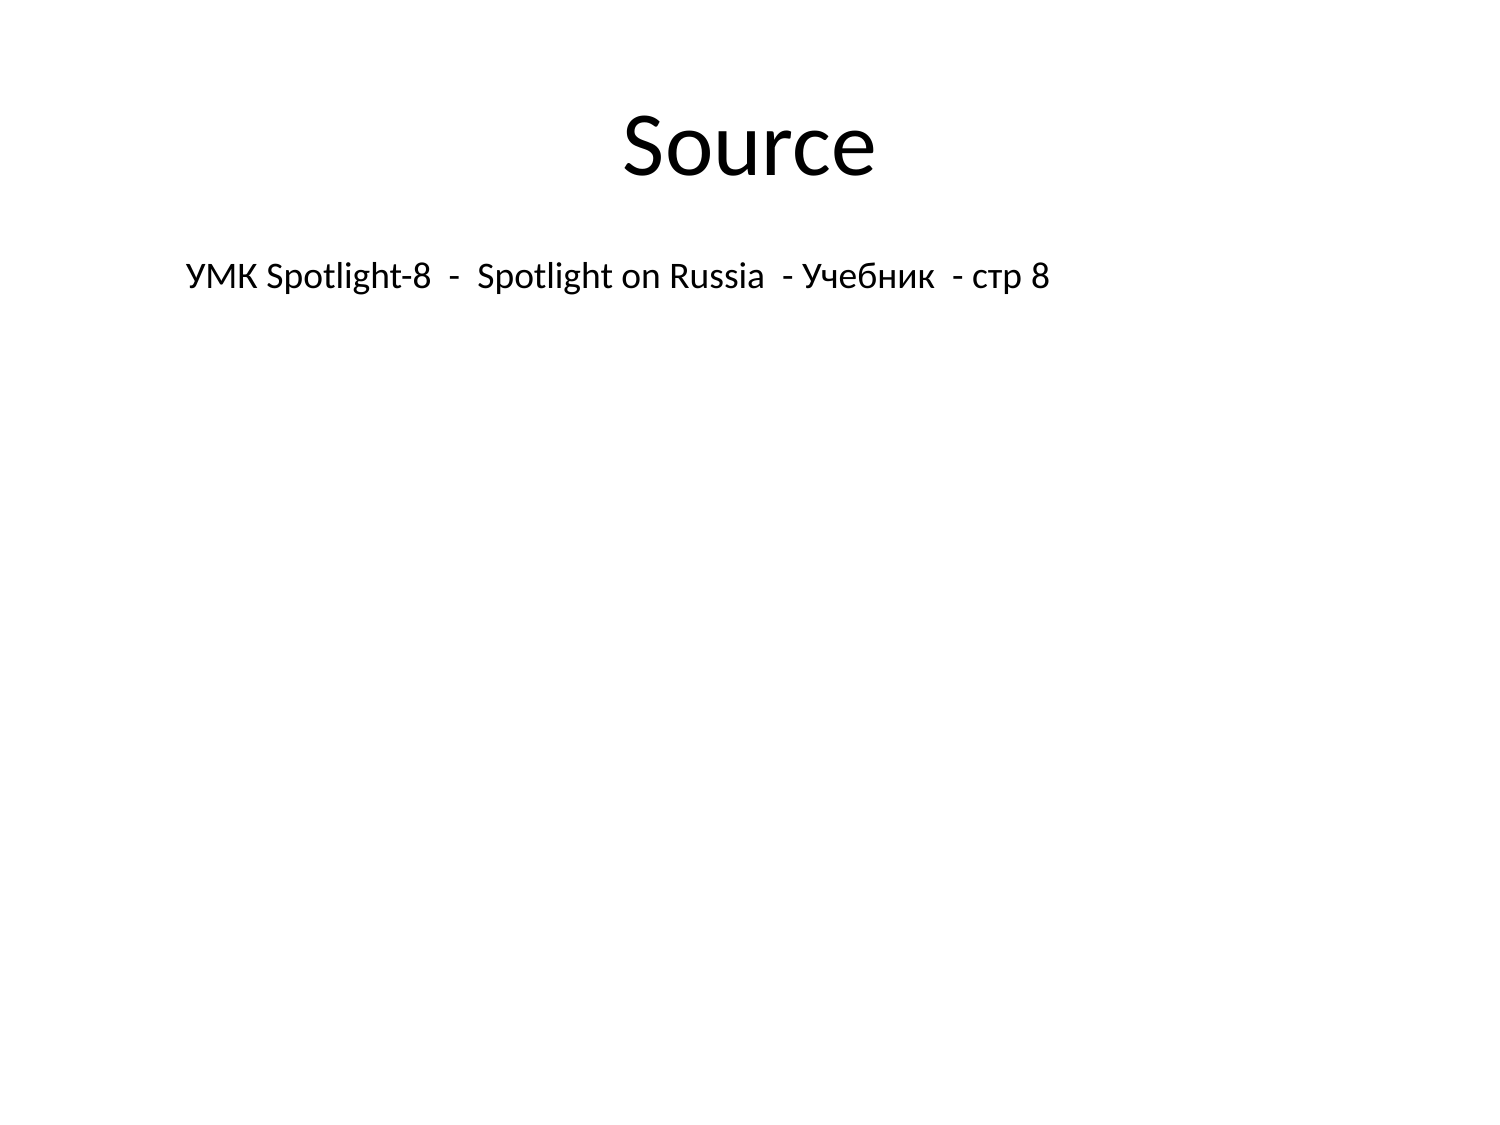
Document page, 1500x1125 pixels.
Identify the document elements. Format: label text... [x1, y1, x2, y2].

title Source [75, 45, 1425, 233]
text_box УМК Spotlight-8 - Spotlight on Russia - Учебник - стр 8 [171, 243, 1317, 304]
